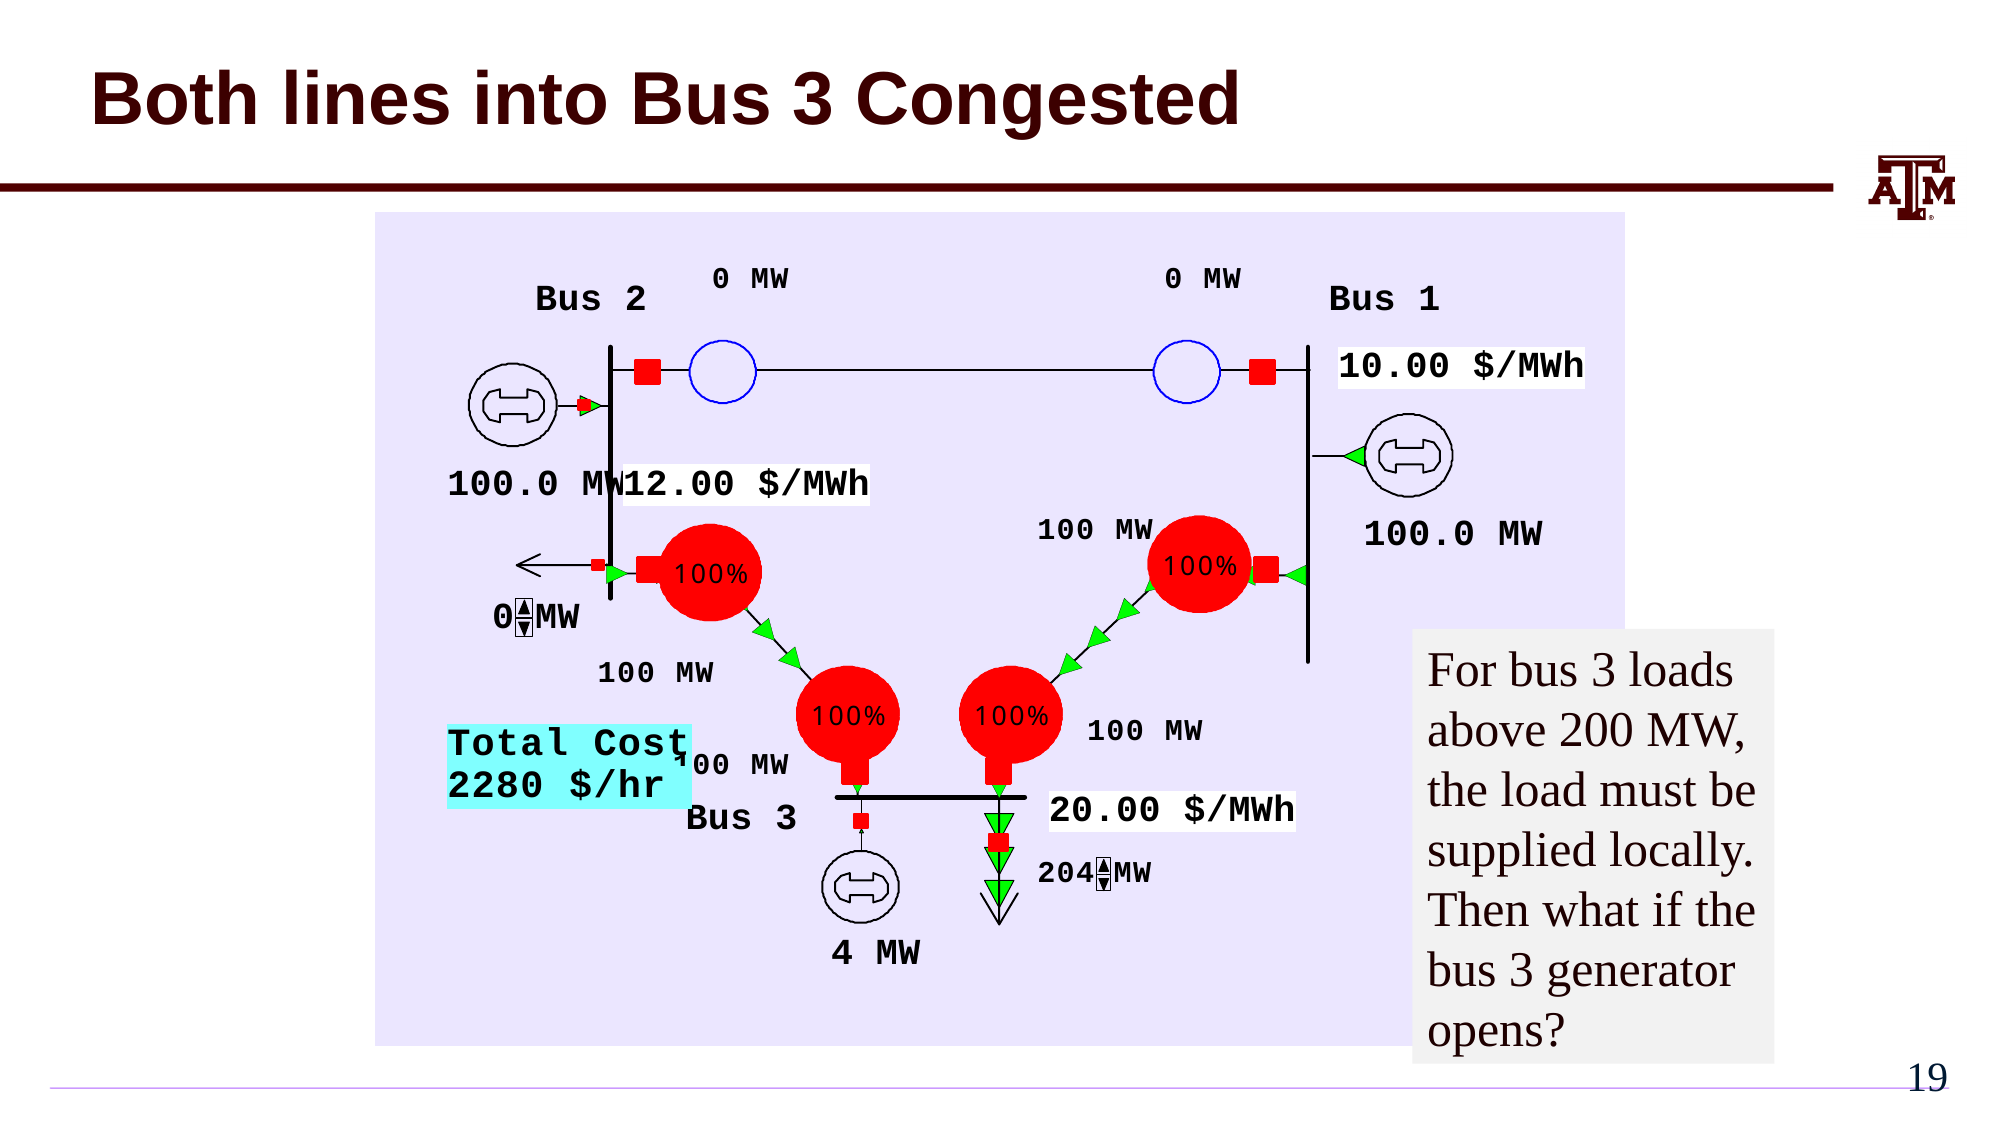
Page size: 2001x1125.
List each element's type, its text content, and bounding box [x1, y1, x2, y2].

text_box 18 [1862, 1037, 1964, 1113]
title Both lines into Bus 3 Congested [74, 12, 1906, 189]
picture [374, 212, 1626, 1047]
picture [1856, 137, 1967, 238]
text_box For bus 3 loads above 200 MW, the load must be supplied locally. Then what if the bus 3 generator opens? [1412, 628, 1775, 1064]
